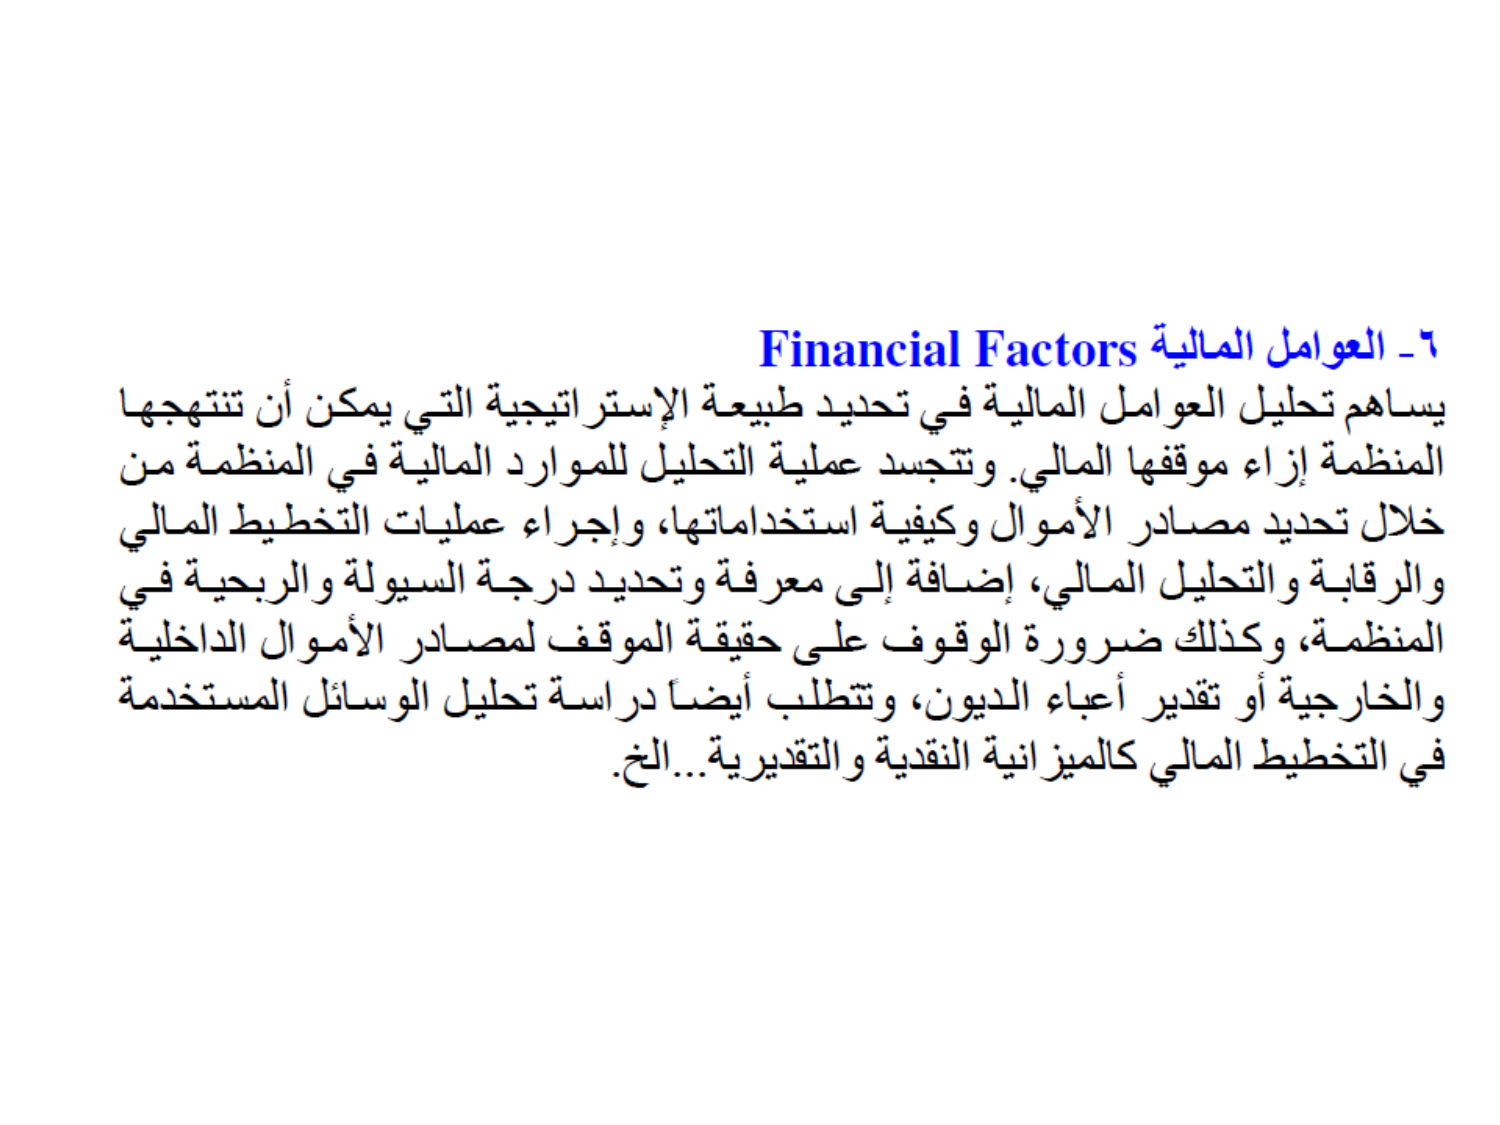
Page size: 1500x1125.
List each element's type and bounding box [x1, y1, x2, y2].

picture [12, 293, 1487, 832]
